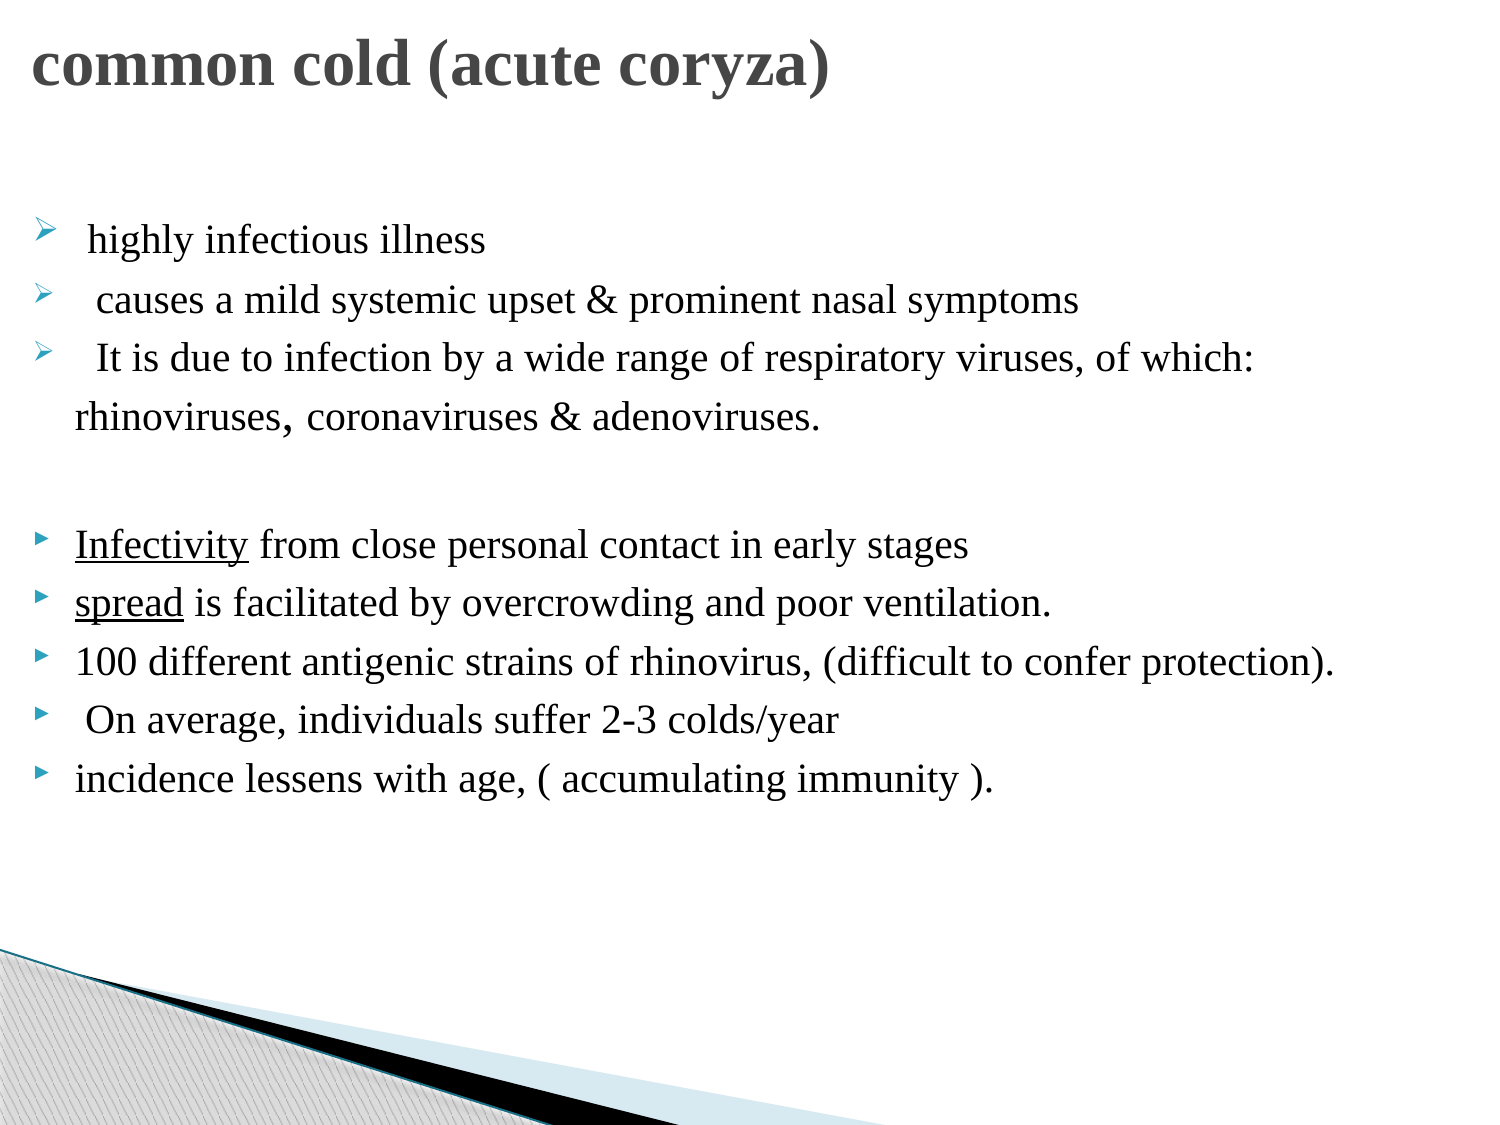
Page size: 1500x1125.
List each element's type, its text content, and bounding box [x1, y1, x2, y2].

list highly infectious illness causes a mild systemic upset & prominent nasal symptoms It is due to infection by a wide range of respiratory viruses, of which: rhinoviruses, coronaviruses & adenoviruses. Infectivity from close personal contact in early stages spread is facilitated by overcrowding and poor ventilation. 100 different antigenic strains of rhinovirus, (difficult to confer protection). On average, individuals suffer 2-3 colds/year incidence lessens with age, ( accumulating immunity ). [0, 127, 1500, 1125]
title common cold (acute coryza) [0, 0, 1500, 118]
